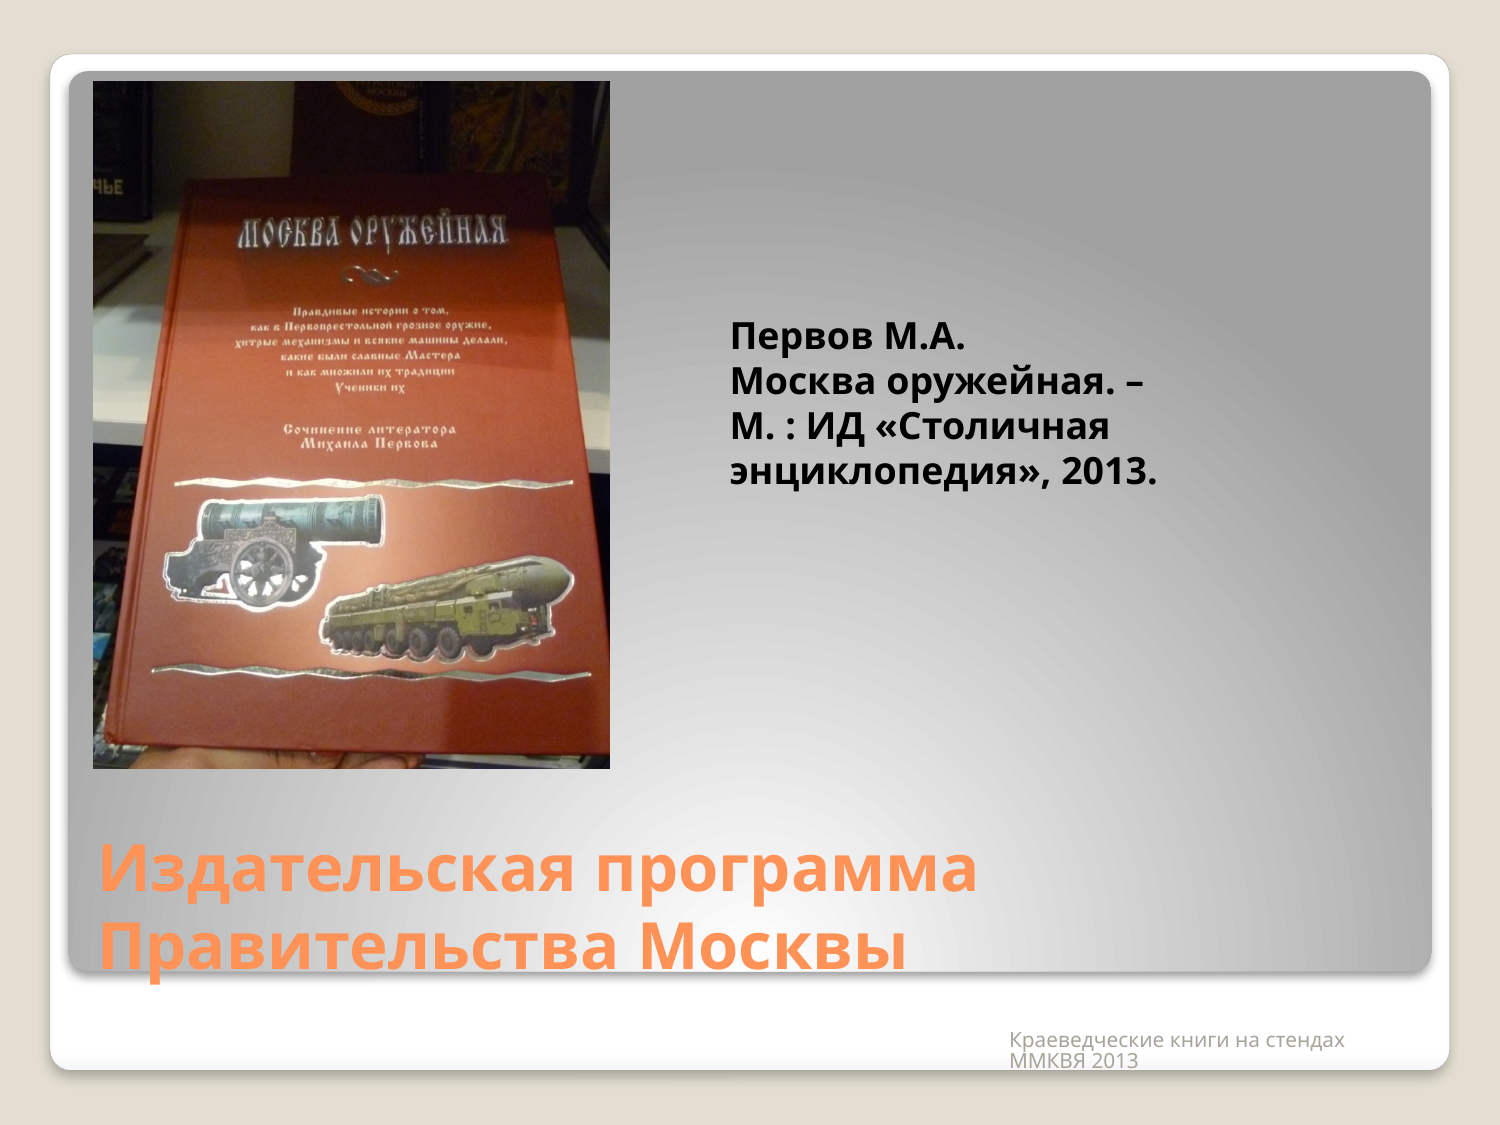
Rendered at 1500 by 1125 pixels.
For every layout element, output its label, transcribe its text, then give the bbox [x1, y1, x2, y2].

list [93, 81, 610, 770]
footer Краеведческие книги на стендах ММКВЯ 2013 [994, 1002, 1370, 1063]
title Издательская программа Правительства Москвы [82, 817, 1425, 990]
text_box Первов М.А. Москва оружейная. – М. : ИД «Столичная энциклопедия», 2013. [714, 304, 1430, 725]
